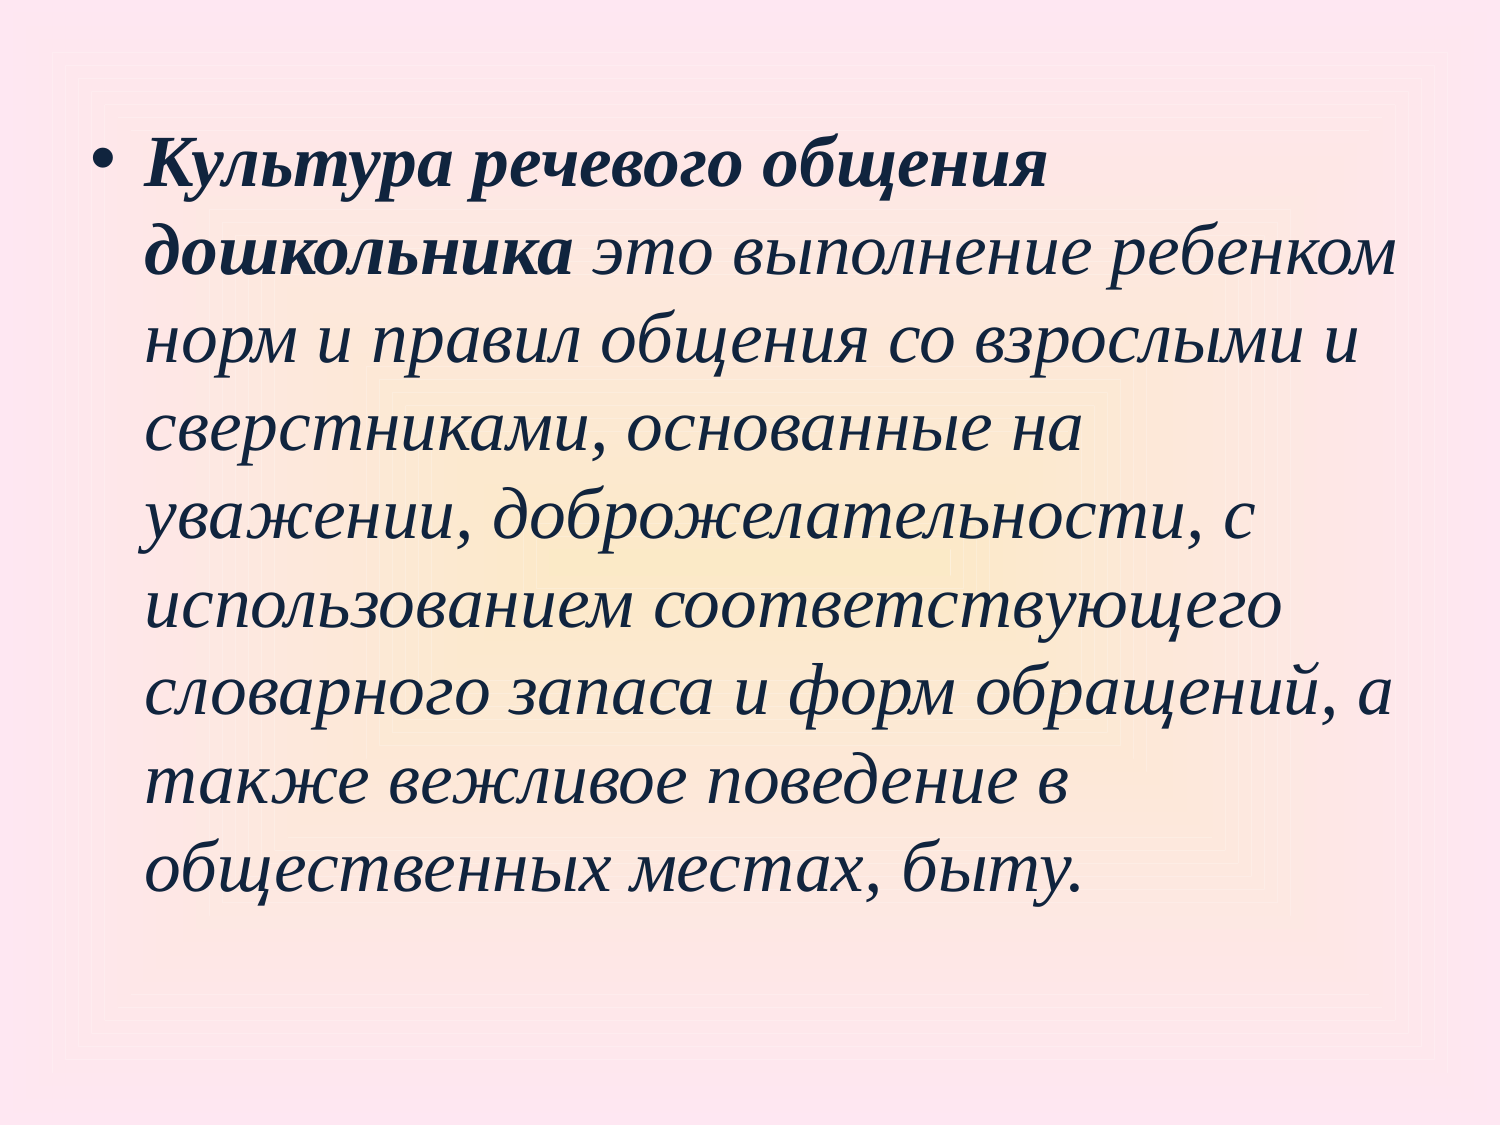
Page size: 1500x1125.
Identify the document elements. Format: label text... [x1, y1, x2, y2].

list Культура речевого общения дошкольника это выполнение ребенком норм и правил общения со взрослыми и сверстниками, основанные на уважении, доброжелательности, с использованием соответствующего словарного запаса и форм обращений, а также вежливое поведение в общественных местах, быту. [75, 105, 1425, 1005]
